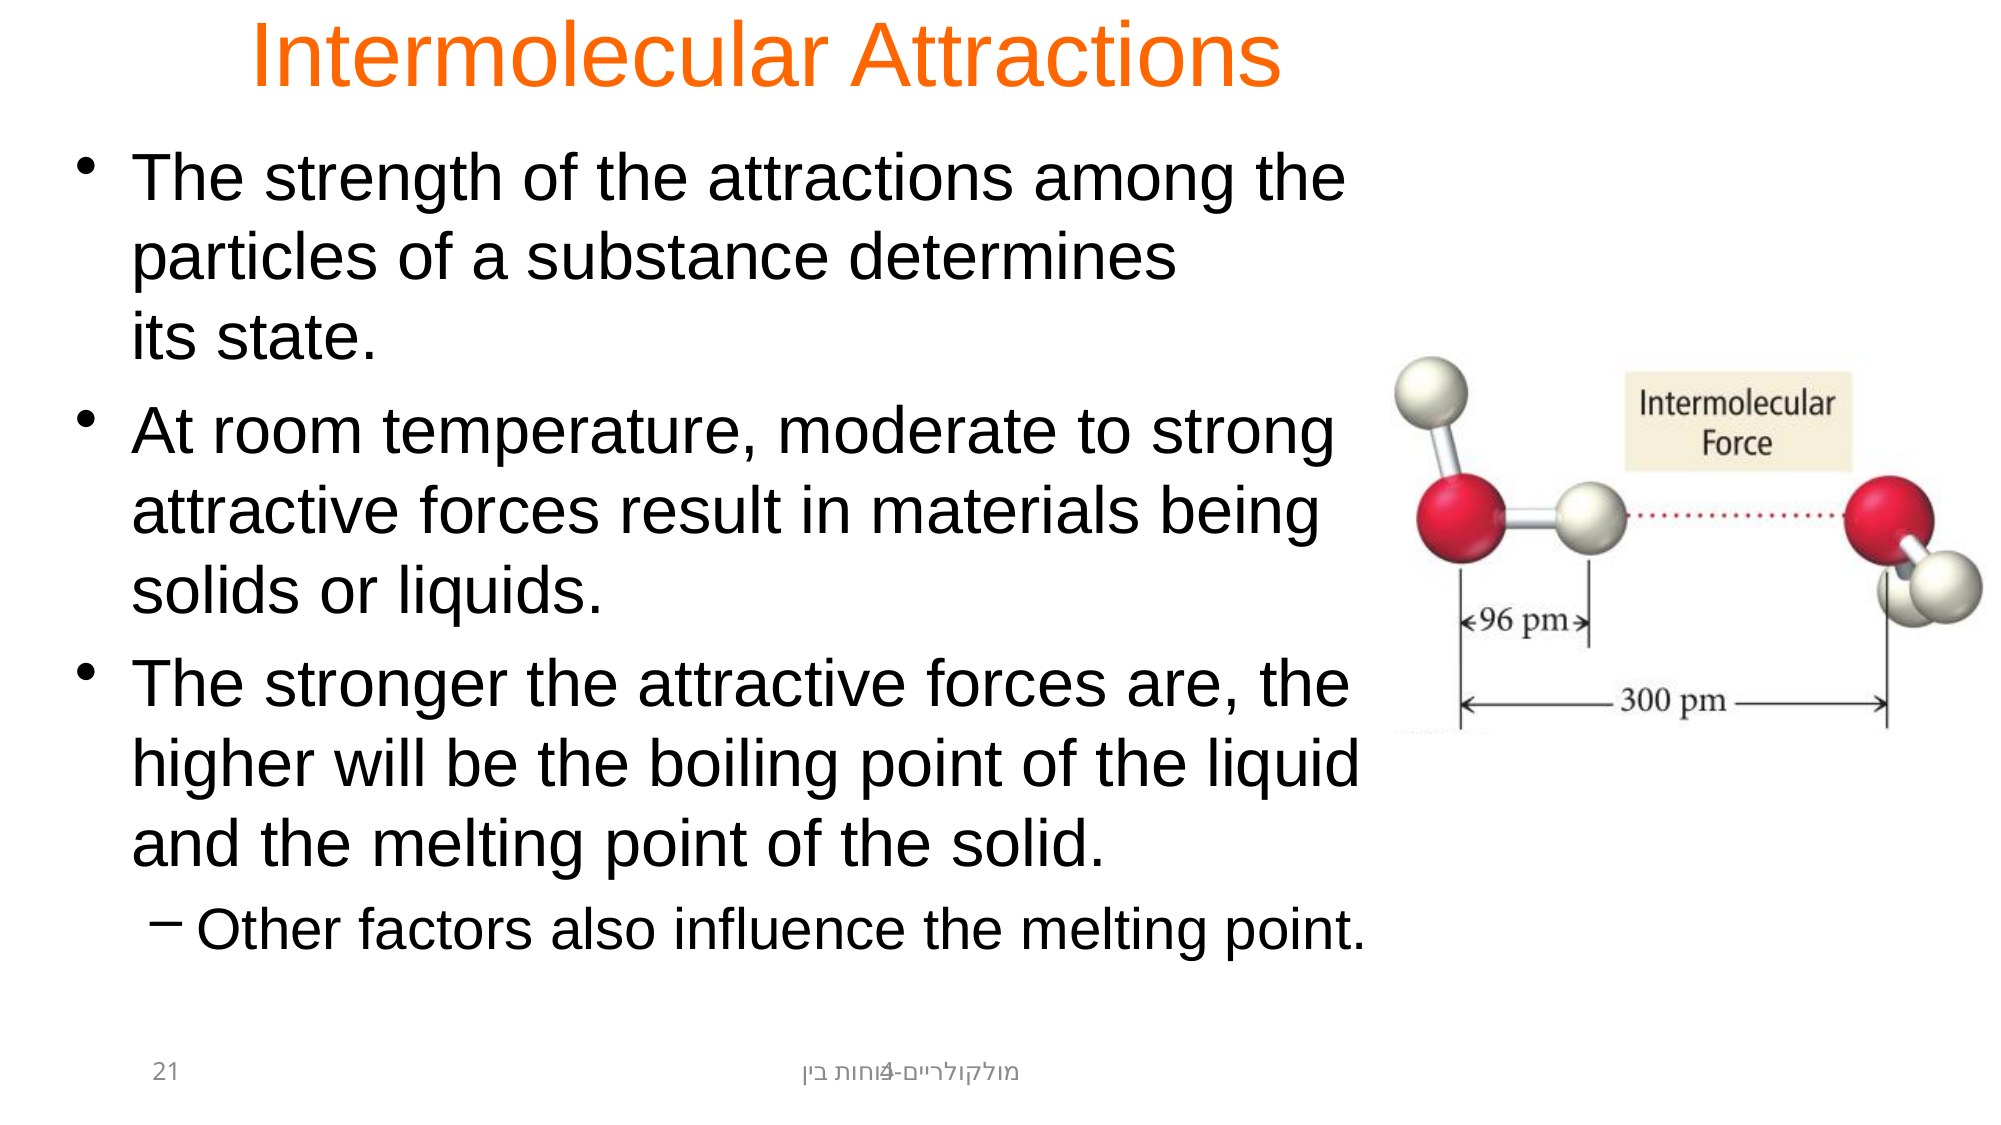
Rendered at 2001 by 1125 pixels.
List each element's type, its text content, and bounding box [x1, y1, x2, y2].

text_box Intermolecular Attractions [0, 0, 1475, 114]
footer 4-כוחות בין מולקולריים [662, 1042, 1338, 1103]
slide_number 21 [137, 1042, 588, 1103]
text_box The strength of the attractions among the particles of a substance determines its state. At room temperature, moderate to strong attractive forces result in materials being solids or liquids. The stronger the attractive forces are, the higher will be the boiling point of the liquid and the melting point of the solid. Other factors also influence the melting point. [59, 125, 1483, 969]
picture [1390, 352, 1988, 734]
